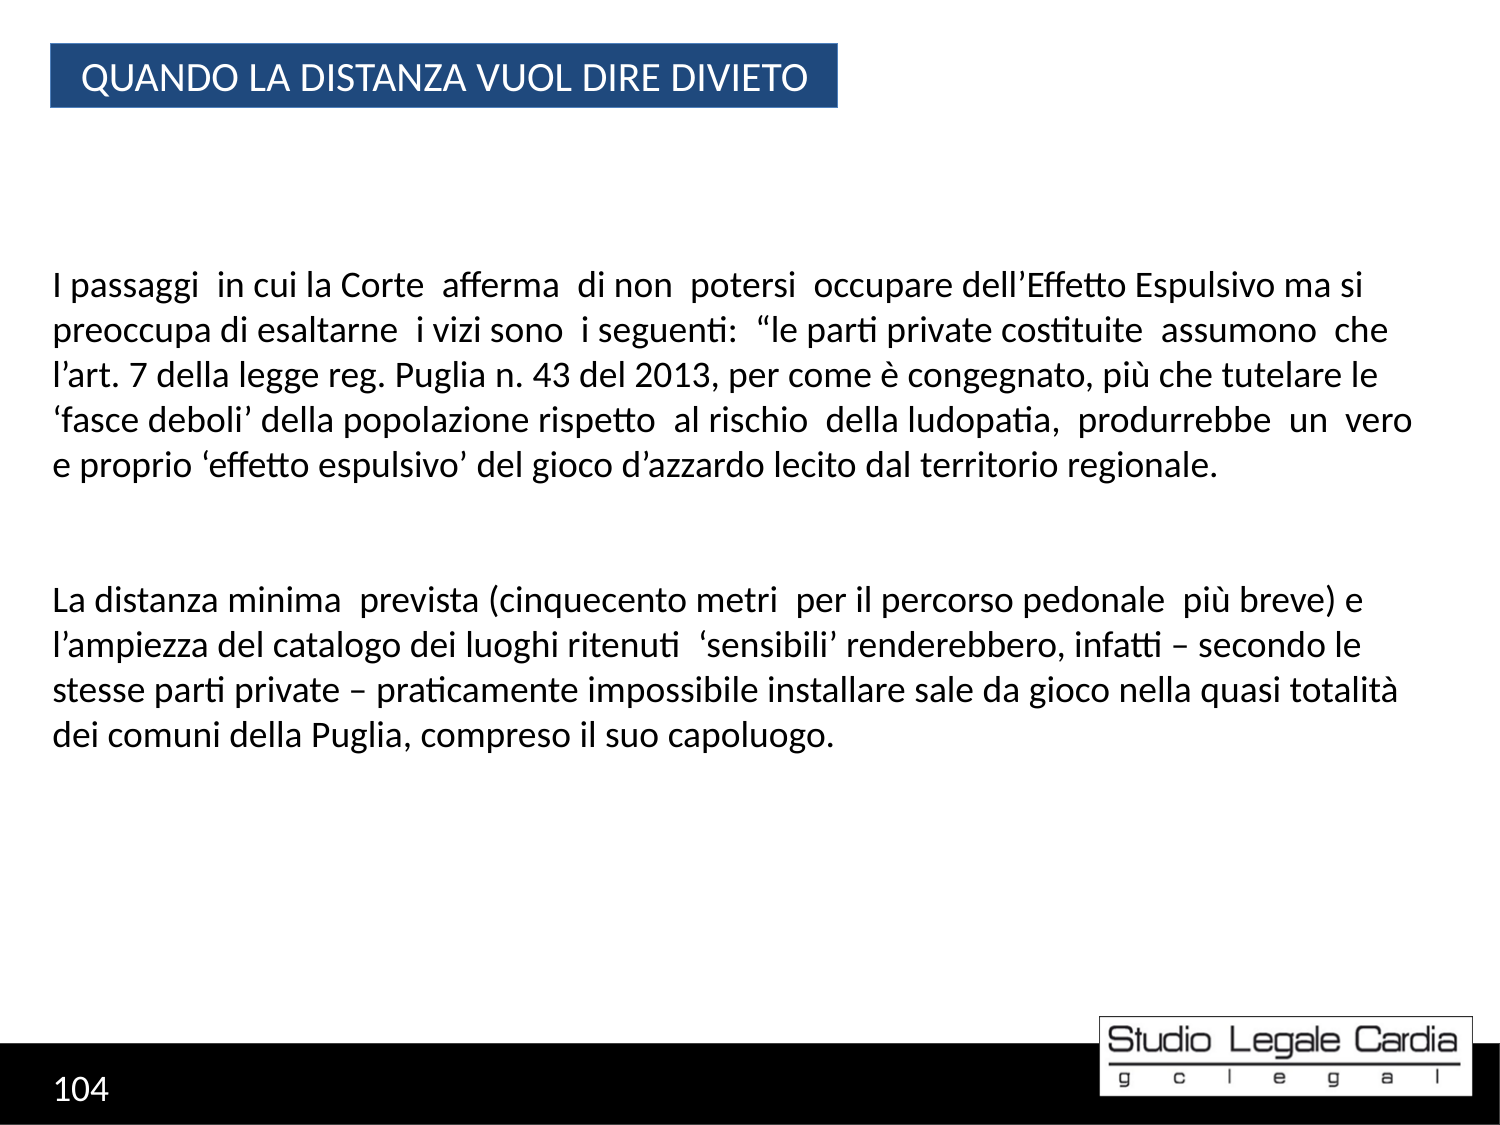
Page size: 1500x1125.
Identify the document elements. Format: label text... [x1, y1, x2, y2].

text_box I passaggi in cui la Corte afferma di non potersi occupare dell’Effetto Espulsivo ma si preoccupa di esaltarne i vizi sono i seguenti: “le parti private costituite assumono che l’art. 7 della legge reg. Puglia n. 43 del 2013, per come è congegnato, più che tutelare le ‘fasce deboli’ della popolazione rispetto al rischio della ludopatia, produrrebbe un vero e proprio ‘effetto espulsivo’ del gioco d’azzardo lecito dal territorio regionale. La distanza minima prevista (cinquecento metri per il percorso pedonale più breve) e l’ampiezza del catalogo dei luoghi ritenuti ‘sensibili’ renderebbero, infatti – secondo le stesse parti private – praticamente impossibile installare sale da gioco nella quasi totalità dei comuni della Puglia, compreso il suo capoluogo. [37, 252, 1450, 852]
text_box [0, 1043, 1500, 1125]
text_box QUANDO LA DISTANZA VUOL DIRE DIVIETO [50, 43, 838, 108]
picture [1099, 1016, 1473, 1097]
text_box 104 [37, 1056, 175, 1125]
text_box . [0, 55, 1290, 138]
